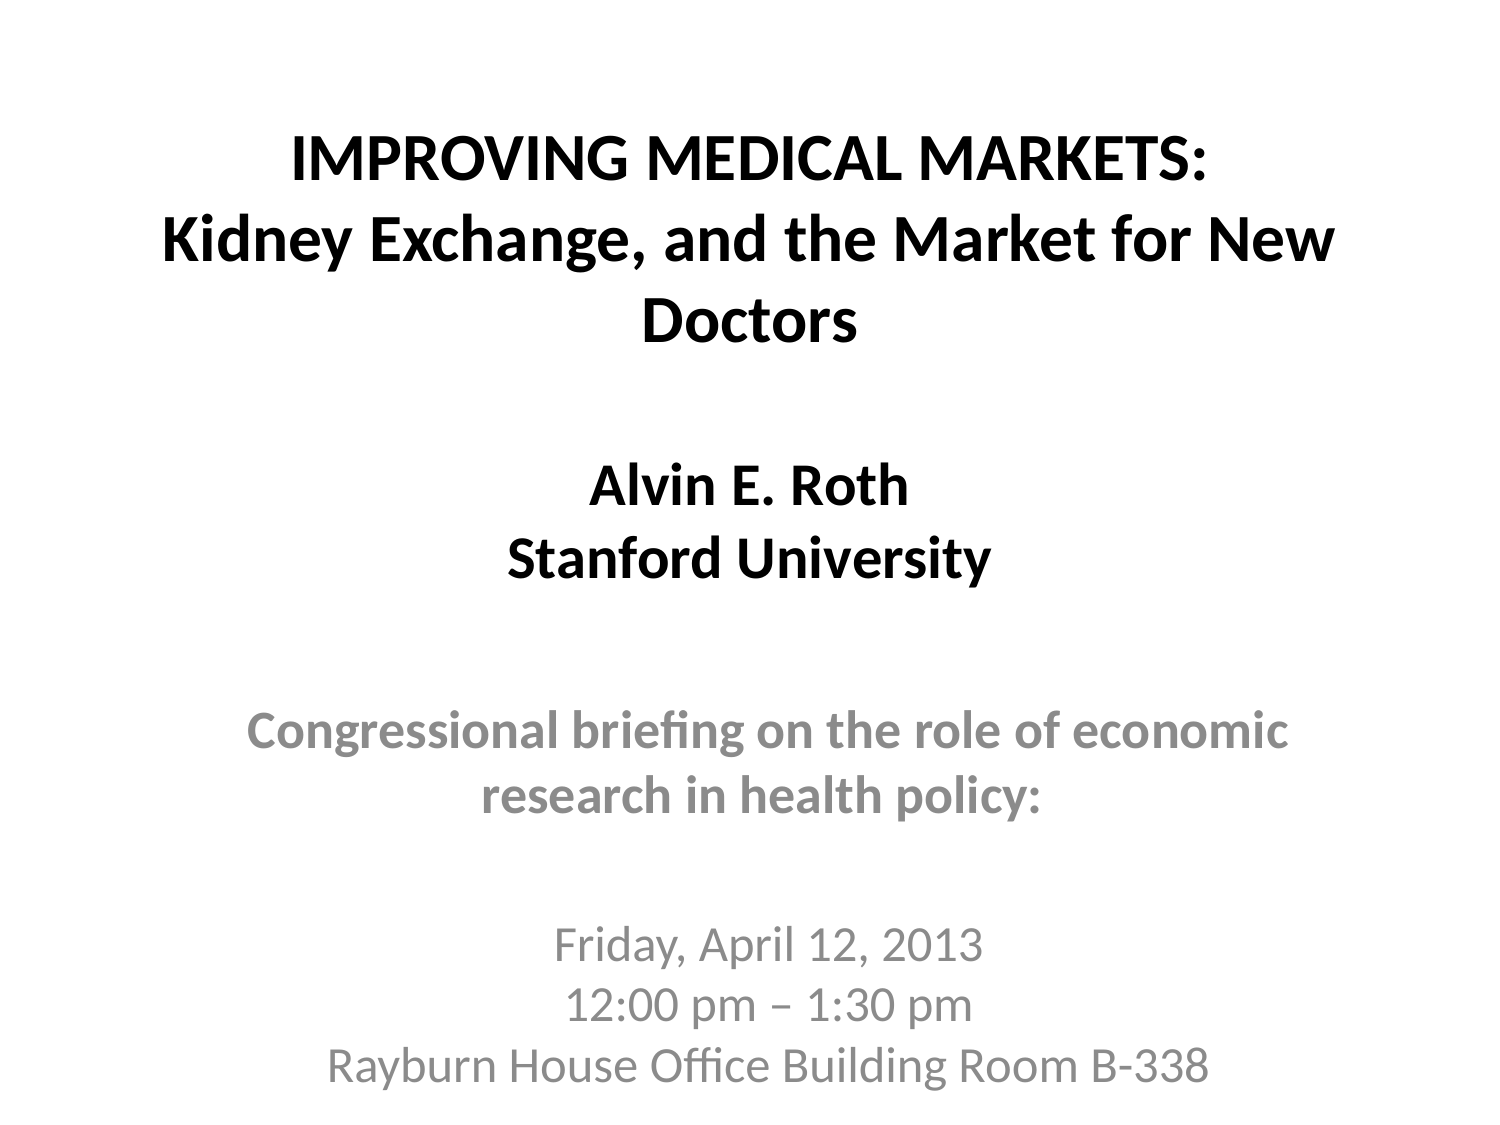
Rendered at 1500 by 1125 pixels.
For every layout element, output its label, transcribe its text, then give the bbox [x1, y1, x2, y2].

title IMPROVING MEDICAL MARKETS: Kidney Exchange, and the Market for New Doctors Alvin E. Roth Stanford University [112, 24, 1388, 688]
subtitle Congressional briefing on the role of economic research in health policy: Friday, April 12, 2013 12:00 pm – 1:30 pm Rayburn House Office Building Room B-338 [174, 687, 1363, 1100]
